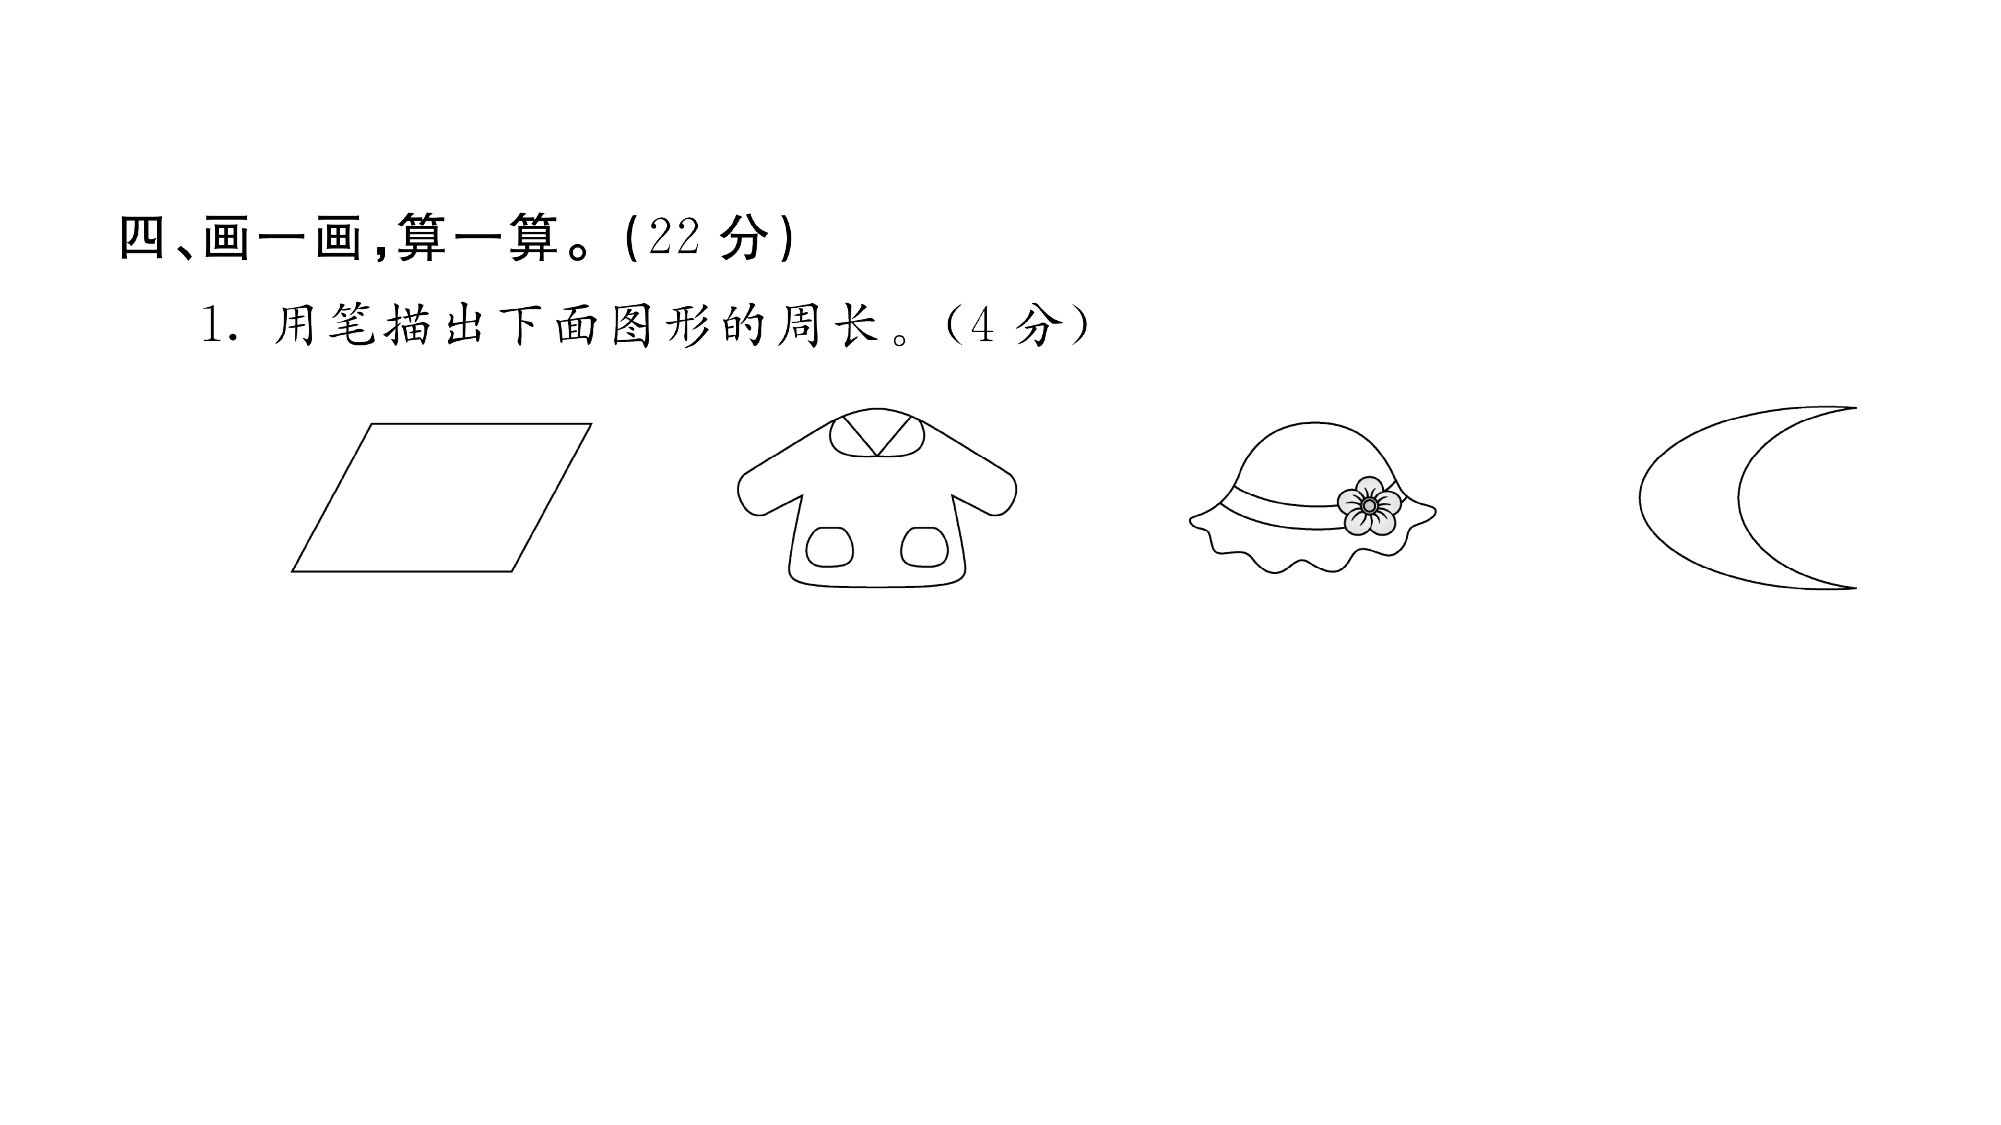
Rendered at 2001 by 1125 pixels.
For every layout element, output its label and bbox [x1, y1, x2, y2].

picture [118, 177, 2000, 624]
